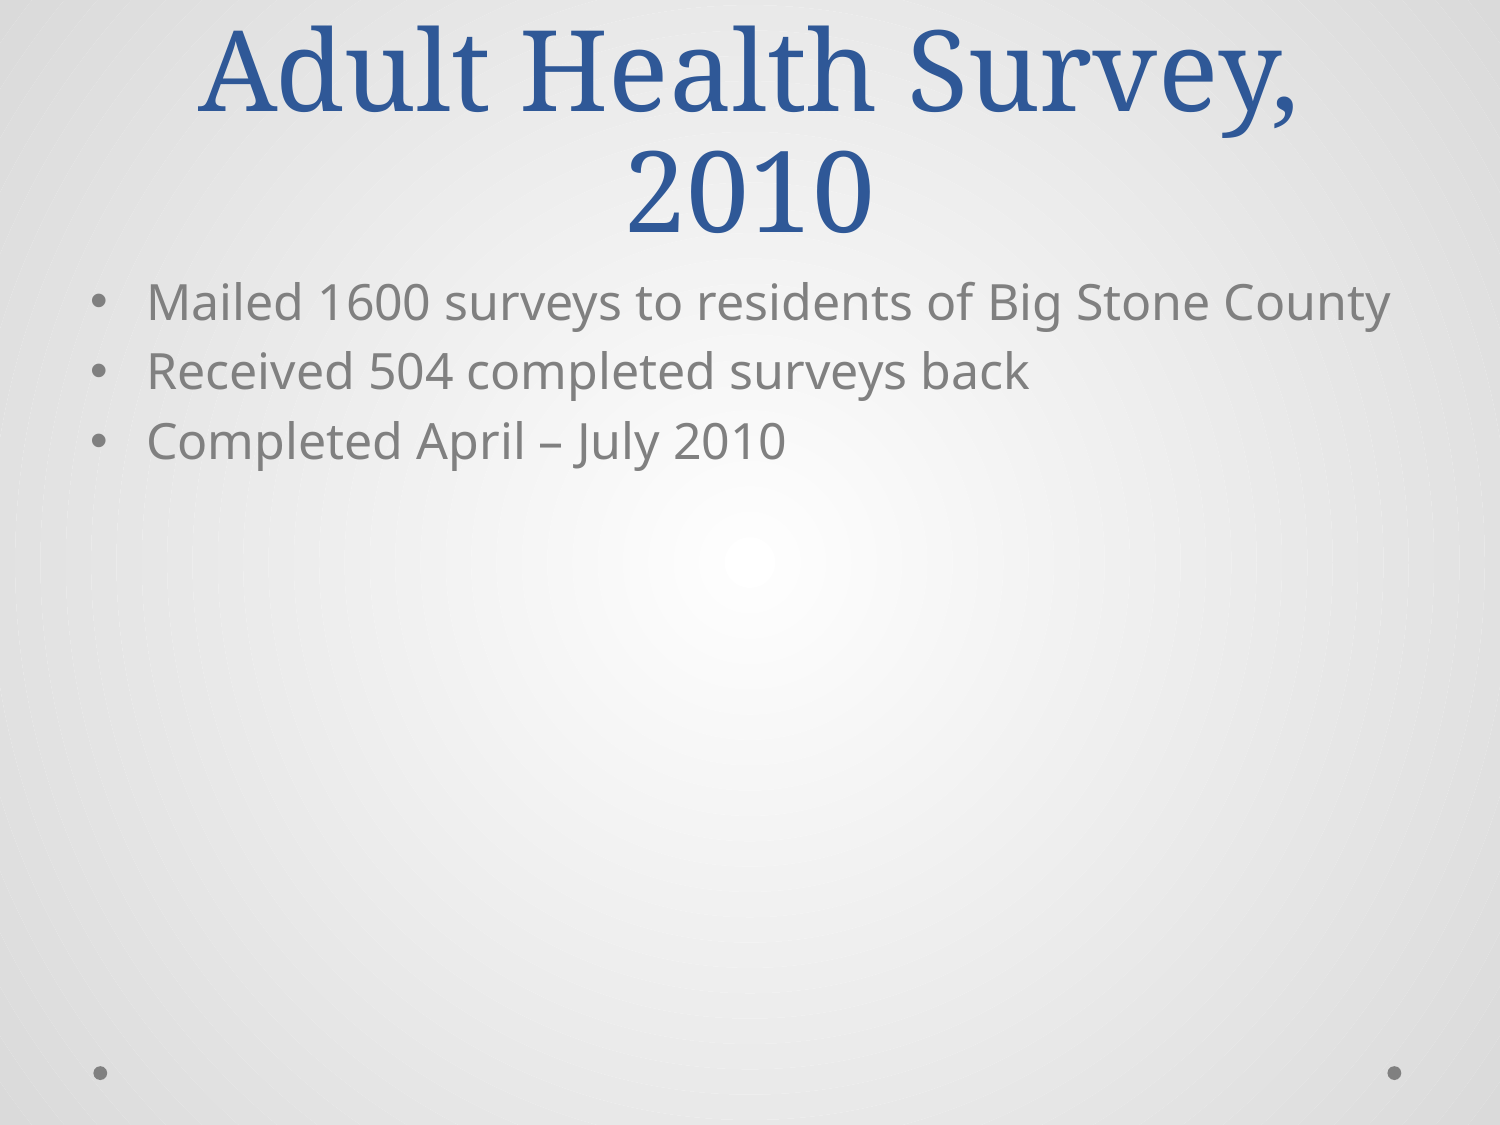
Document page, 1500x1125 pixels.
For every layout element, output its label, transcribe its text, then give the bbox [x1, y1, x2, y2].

list Mailed 1600 surveys to residents of Big Stone County Received 504 completed surveys back Completed April – July 2010 [75, 262, 1425, 1005]
title Adult Health Survey, 2010 [75, 0, 1425, 262]
